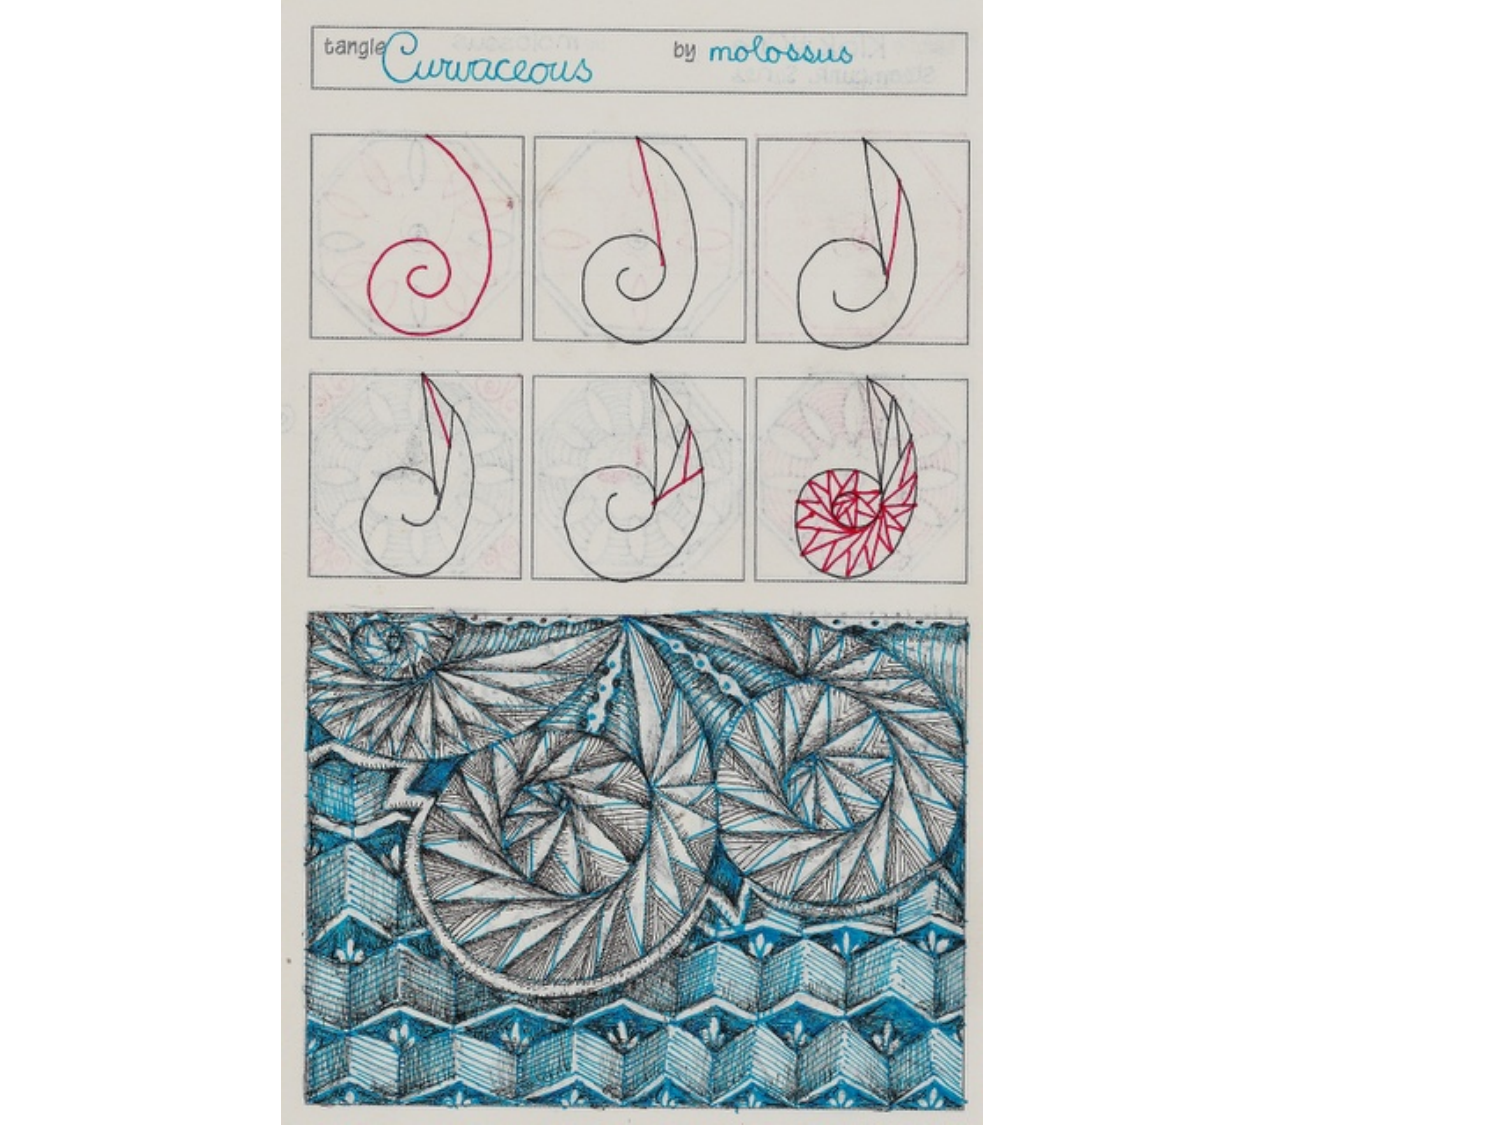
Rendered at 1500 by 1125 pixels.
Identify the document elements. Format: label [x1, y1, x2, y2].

picture [281, 0, 984, 1125]
